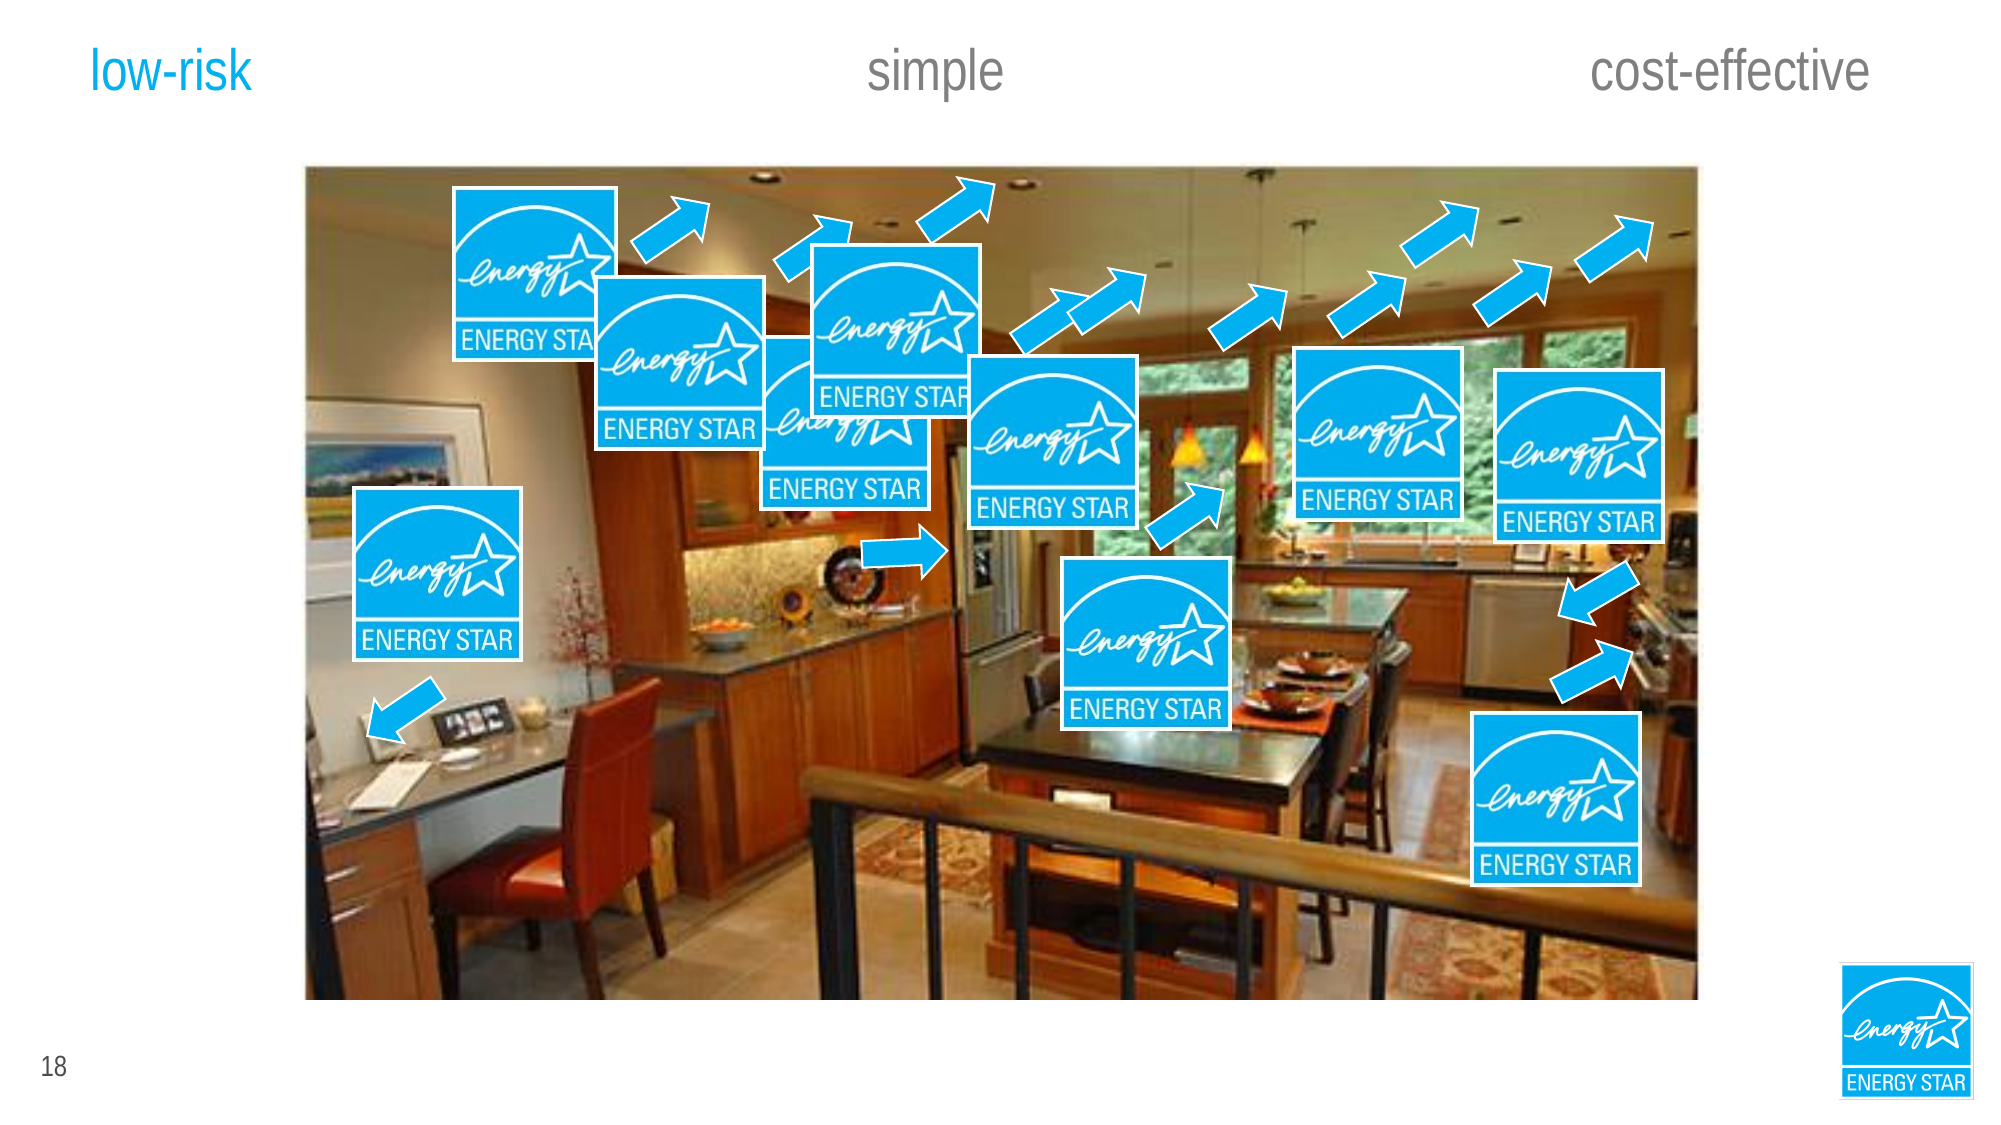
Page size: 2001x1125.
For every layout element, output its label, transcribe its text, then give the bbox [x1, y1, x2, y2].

picture [301, 162, 1704, 1000]
picture [1839, 962, 1974, 1100]
text_box low-risk simple cost-effective [75, 10, 1922, 123]
text_box 18 [25, 1039, 104, 1100]
